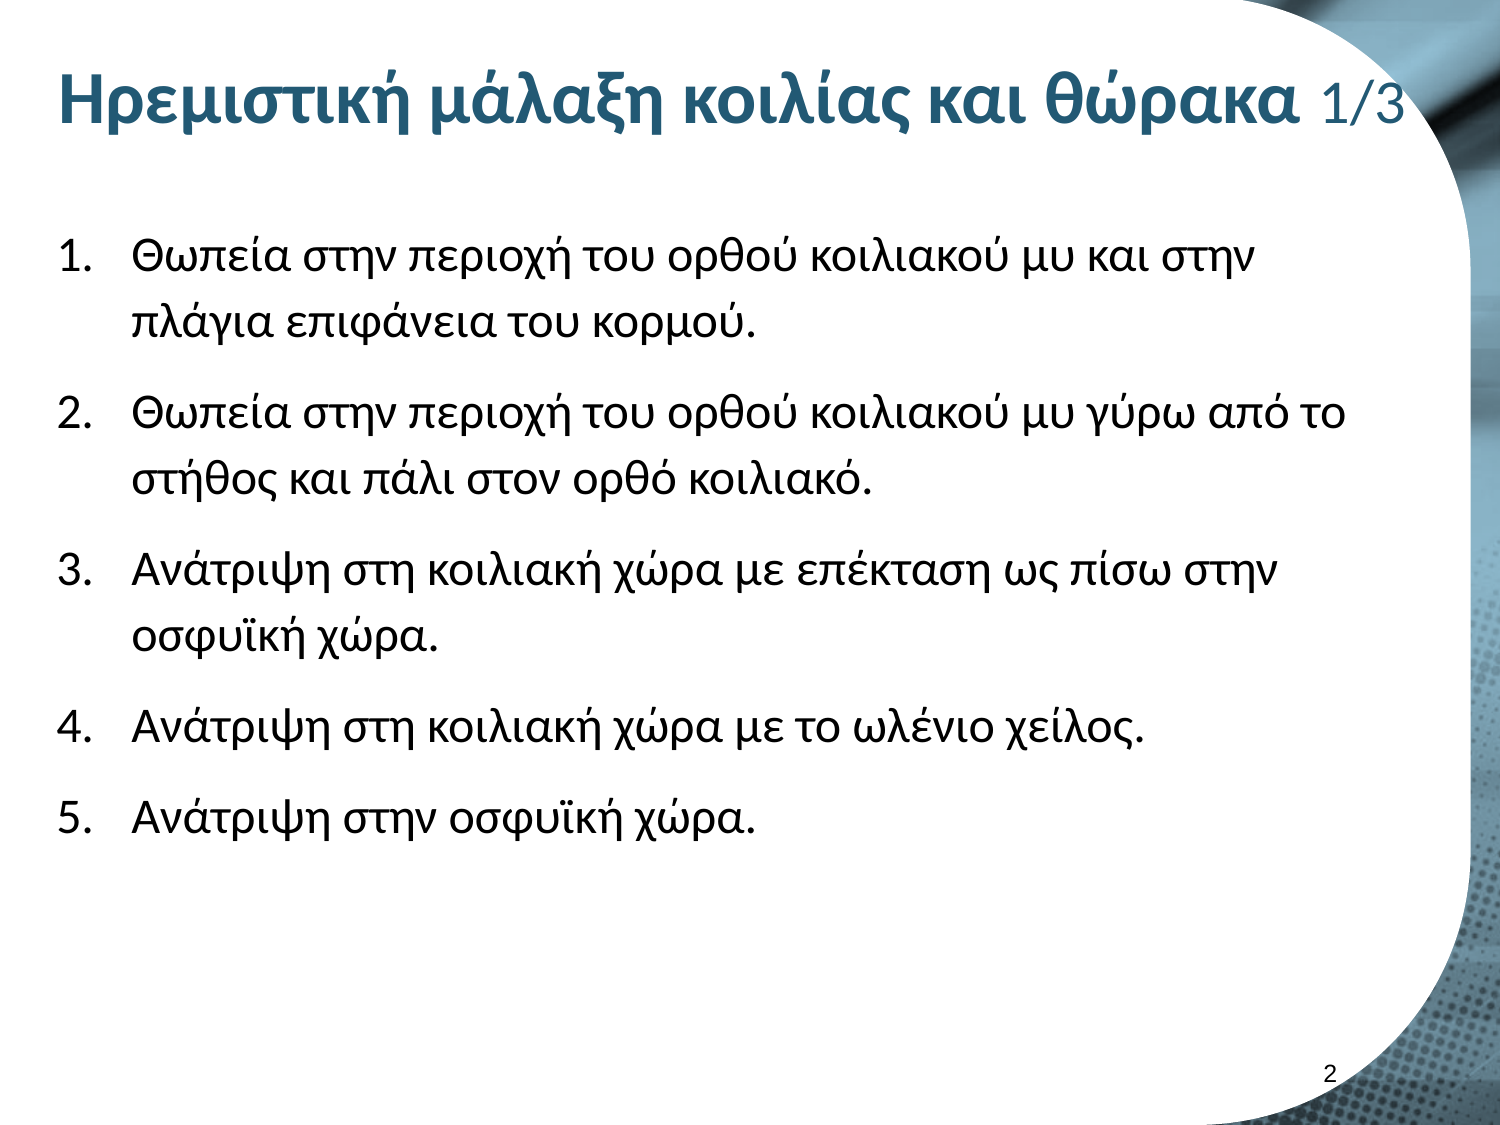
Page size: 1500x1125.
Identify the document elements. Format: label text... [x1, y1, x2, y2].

title Ηρεμιστική μάλαξη κοιλίας και θώρακα 1/3 [41, 19, 1424, 169]
list Θωπεία στην περιοχή του ορθού κοιλιακού μυ και στην πλάγια επιφάνεια του κορμού. Θωπεία στην περιοχή του ορθού κοιλιακού μυ γύρω από το στήθος και πάλι στον ορθό κοιλιακό. Ανάτριψη στη κοιλιακή χώρα με επέκταση ως πίσω στην οσφυϊκή χώρα. Ανάτριψη στη κοιλιακή χώρα με το ωλένιο χείλος. Ανάτριψη στην οσφυϊκή χώρα. [41, 208, 1425, 1035]
slide_number 1 [1074, 1042, 1353, 1103]
